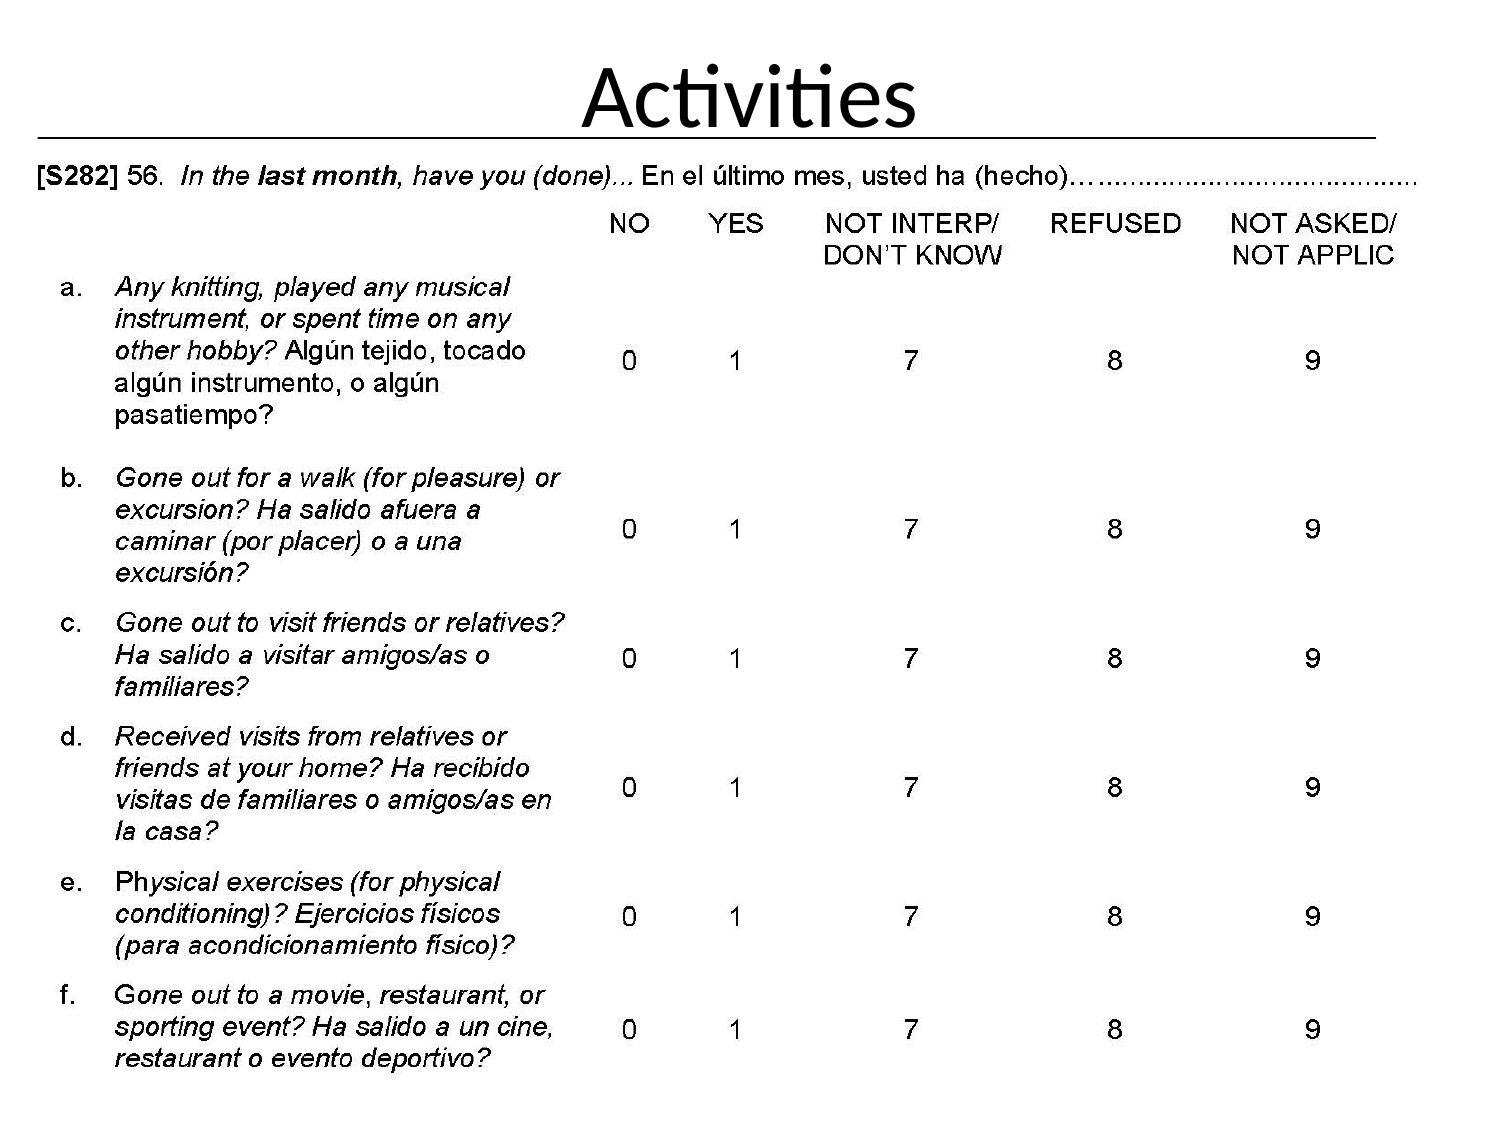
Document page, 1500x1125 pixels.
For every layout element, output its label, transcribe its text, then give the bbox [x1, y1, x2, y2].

picture [37, 137, 1430, 1088]
title Activities [75, 45, 1425, 136]
